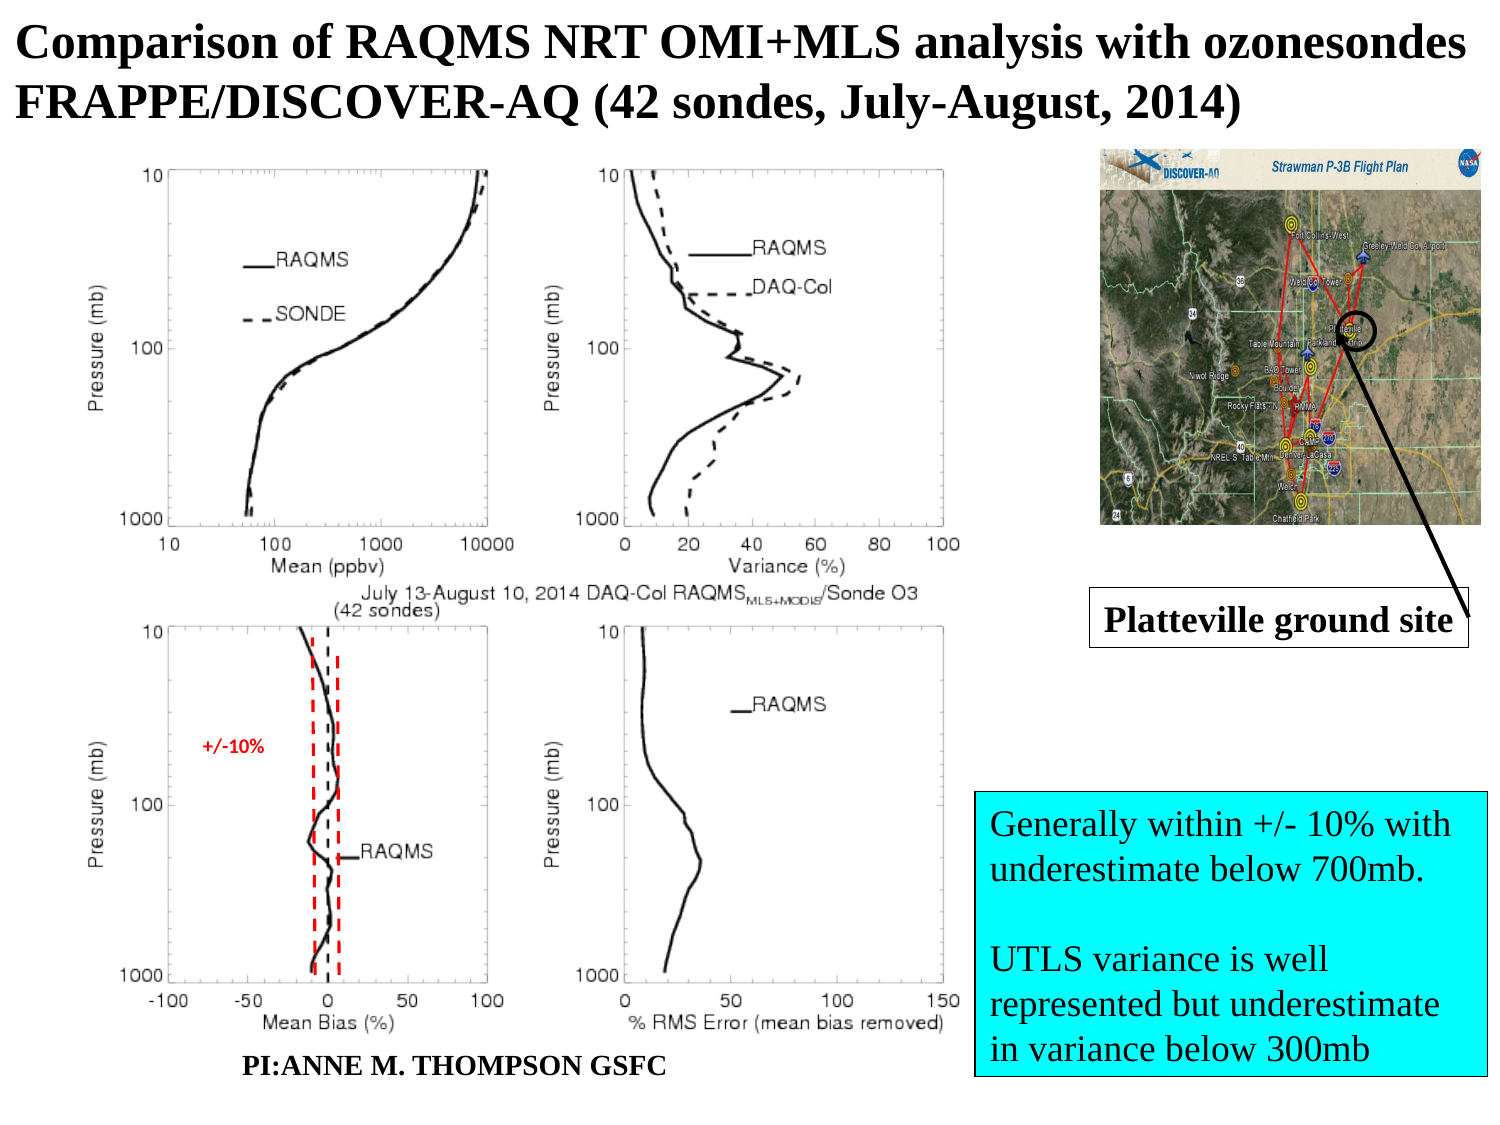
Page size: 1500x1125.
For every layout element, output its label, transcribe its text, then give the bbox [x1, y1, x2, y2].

text_box Generally within +/- 10% with underestimate below 700mb. UTLS variance is well represented but underestimate in variance below 300mb [974, 791, 1488, 1077]
text_box Platteville ground site [1089, 587, 1469, 648]
text_box PI:ANNE M. THOMPSON GSFC [227, 1058, 683, 1124]
picture [63, 137, 976, 1050]
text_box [312, 637, 316, 976]
picture [1099, 149, 1481, 526]
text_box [1337, 330, 1471, 618]
text_box Comparison of RAQMS NRT OMI+MLS analysis with ozonesondes FRAPPE/DISCOVER-AQ (42 sondes, July-August, 2014) [0, 0, 1500, 136]
